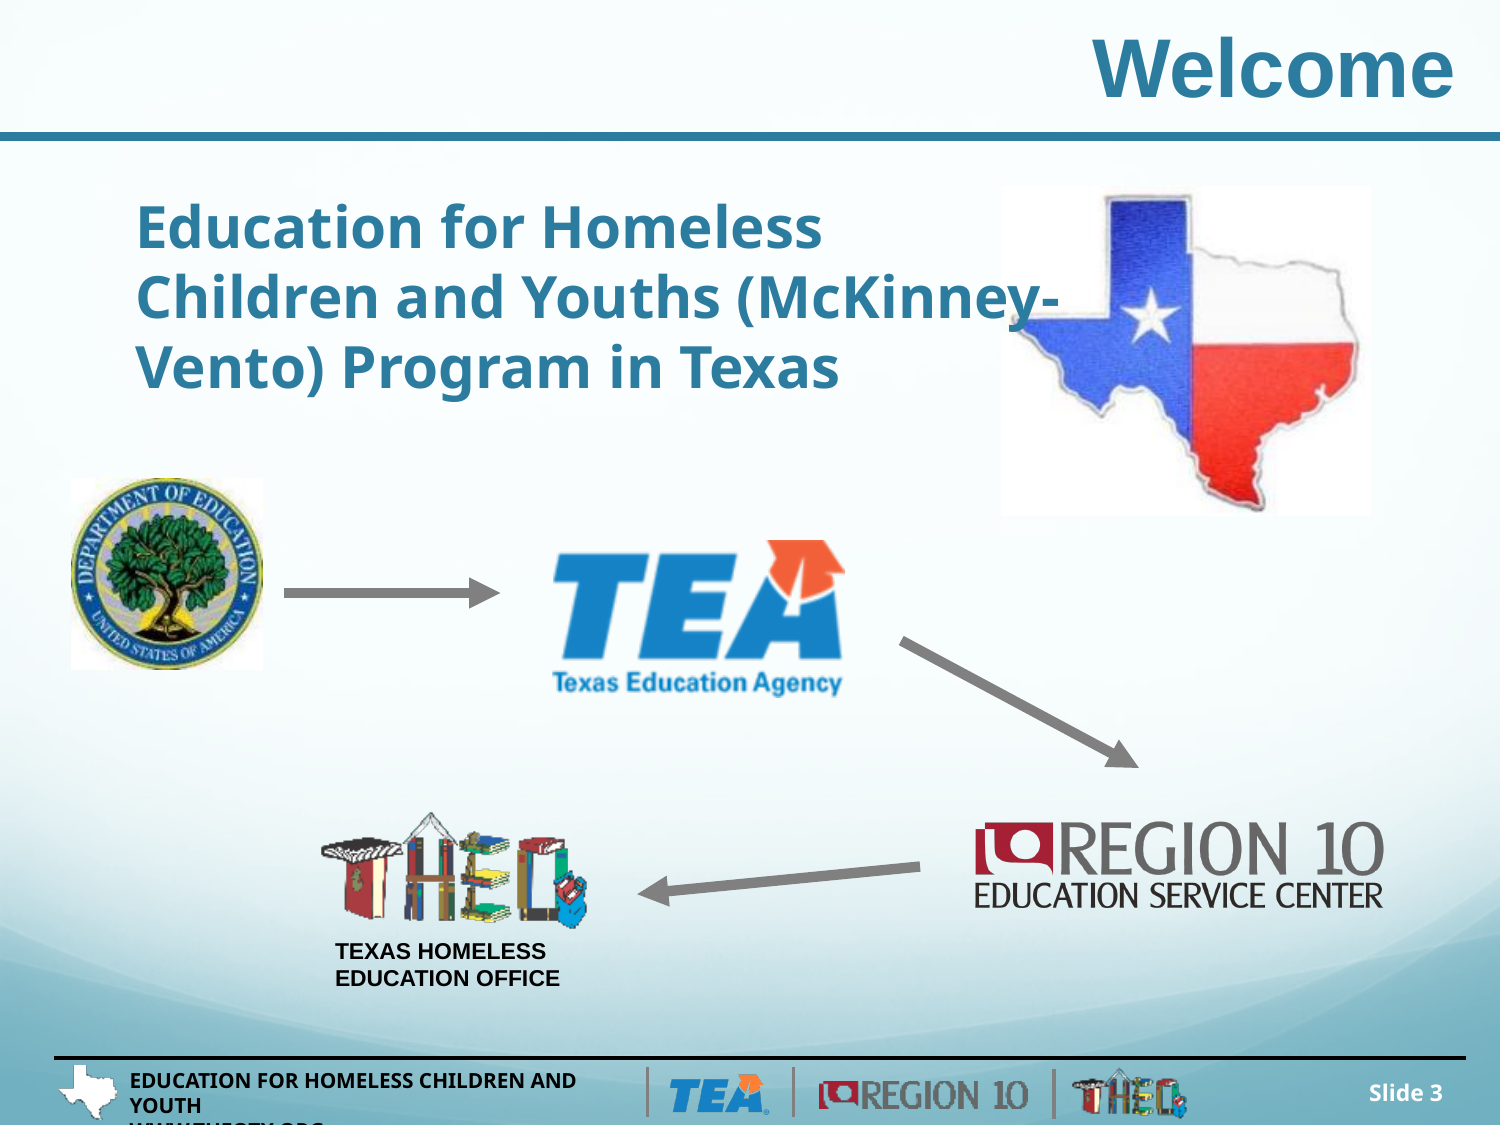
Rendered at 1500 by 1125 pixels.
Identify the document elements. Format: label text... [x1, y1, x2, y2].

picture [1060, 1060, 1212, 1125]
picture [934, 809, 1422, 917]
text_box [319, 808, 591, 1001]
text_box Welcome [283, 26, 1472, 122]
picture [58, 1065, 117, 1120]
picture [71, 478, 263, 671]
title Education for Homeless Children and Youths (McKinney-Vento) Program in Texas [120, 165, 1083, 408]
picture [1001, 186, 1372, 516]
picture [819, 1081, 1028, 1109]
picture [552, 539, 845, 699]
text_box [636, 865, 921, 895]
slide_number Slide 3 [1331, 1072, 1459, 1115]
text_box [900, 639, 1140, 769]
